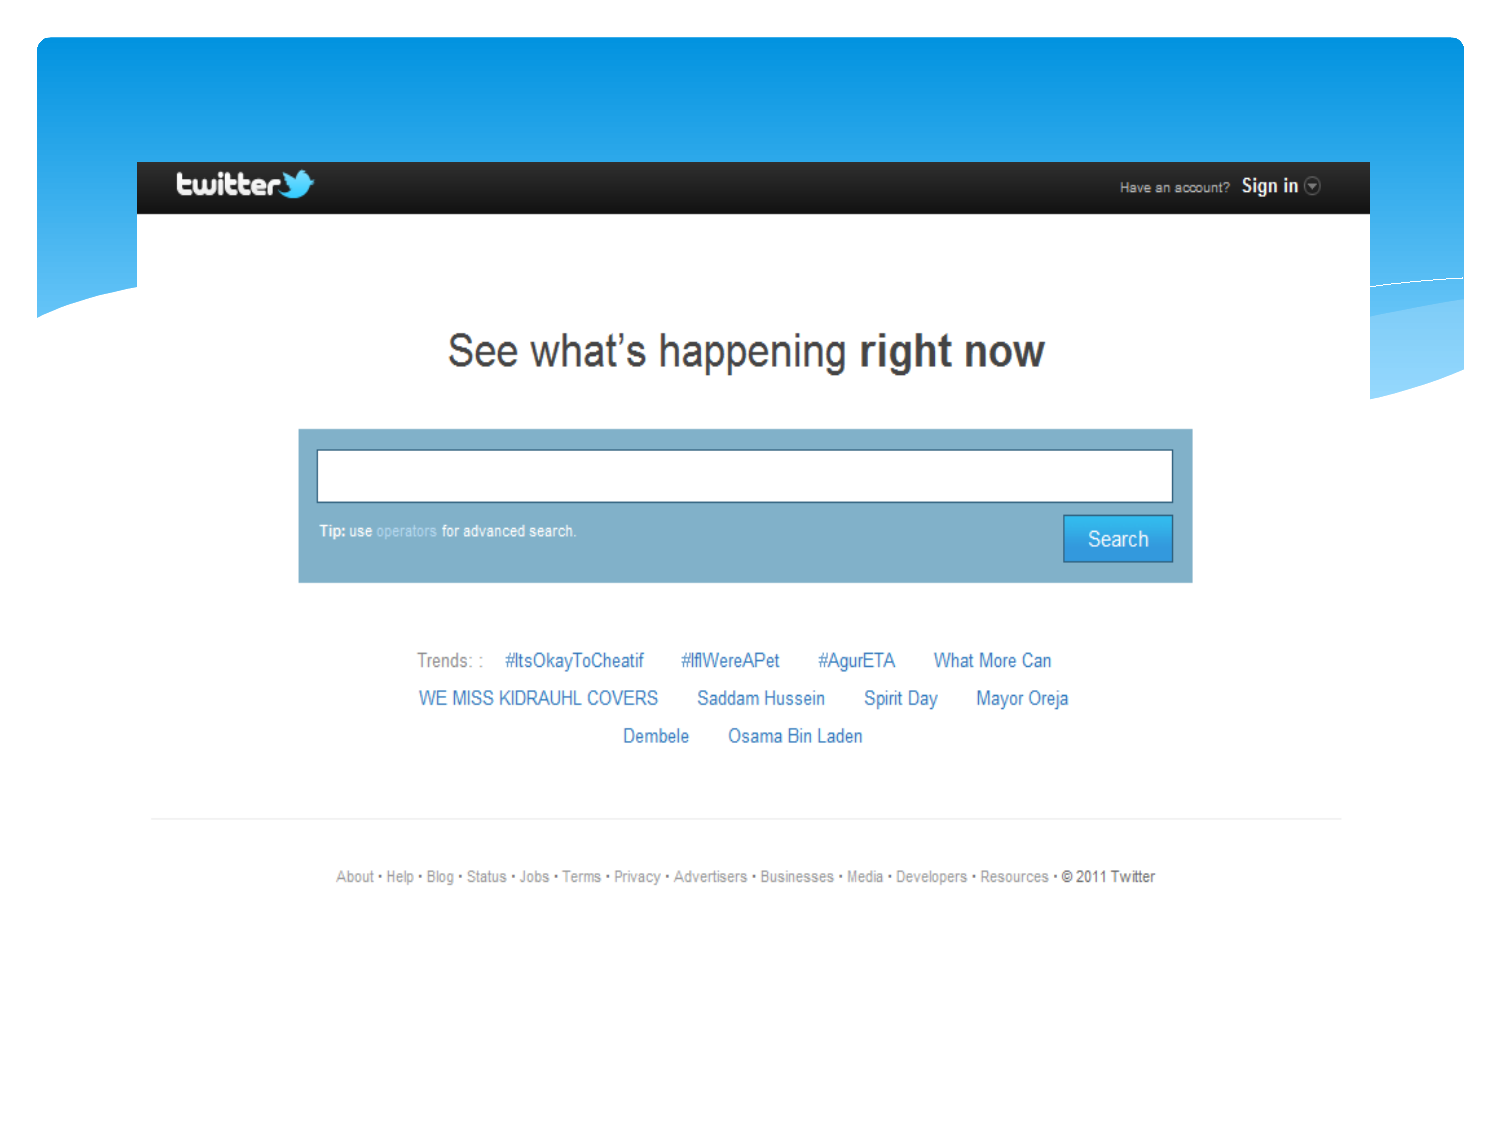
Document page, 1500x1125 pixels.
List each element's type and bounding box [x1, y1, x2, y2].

list [137, 162, 1370, 1013]
